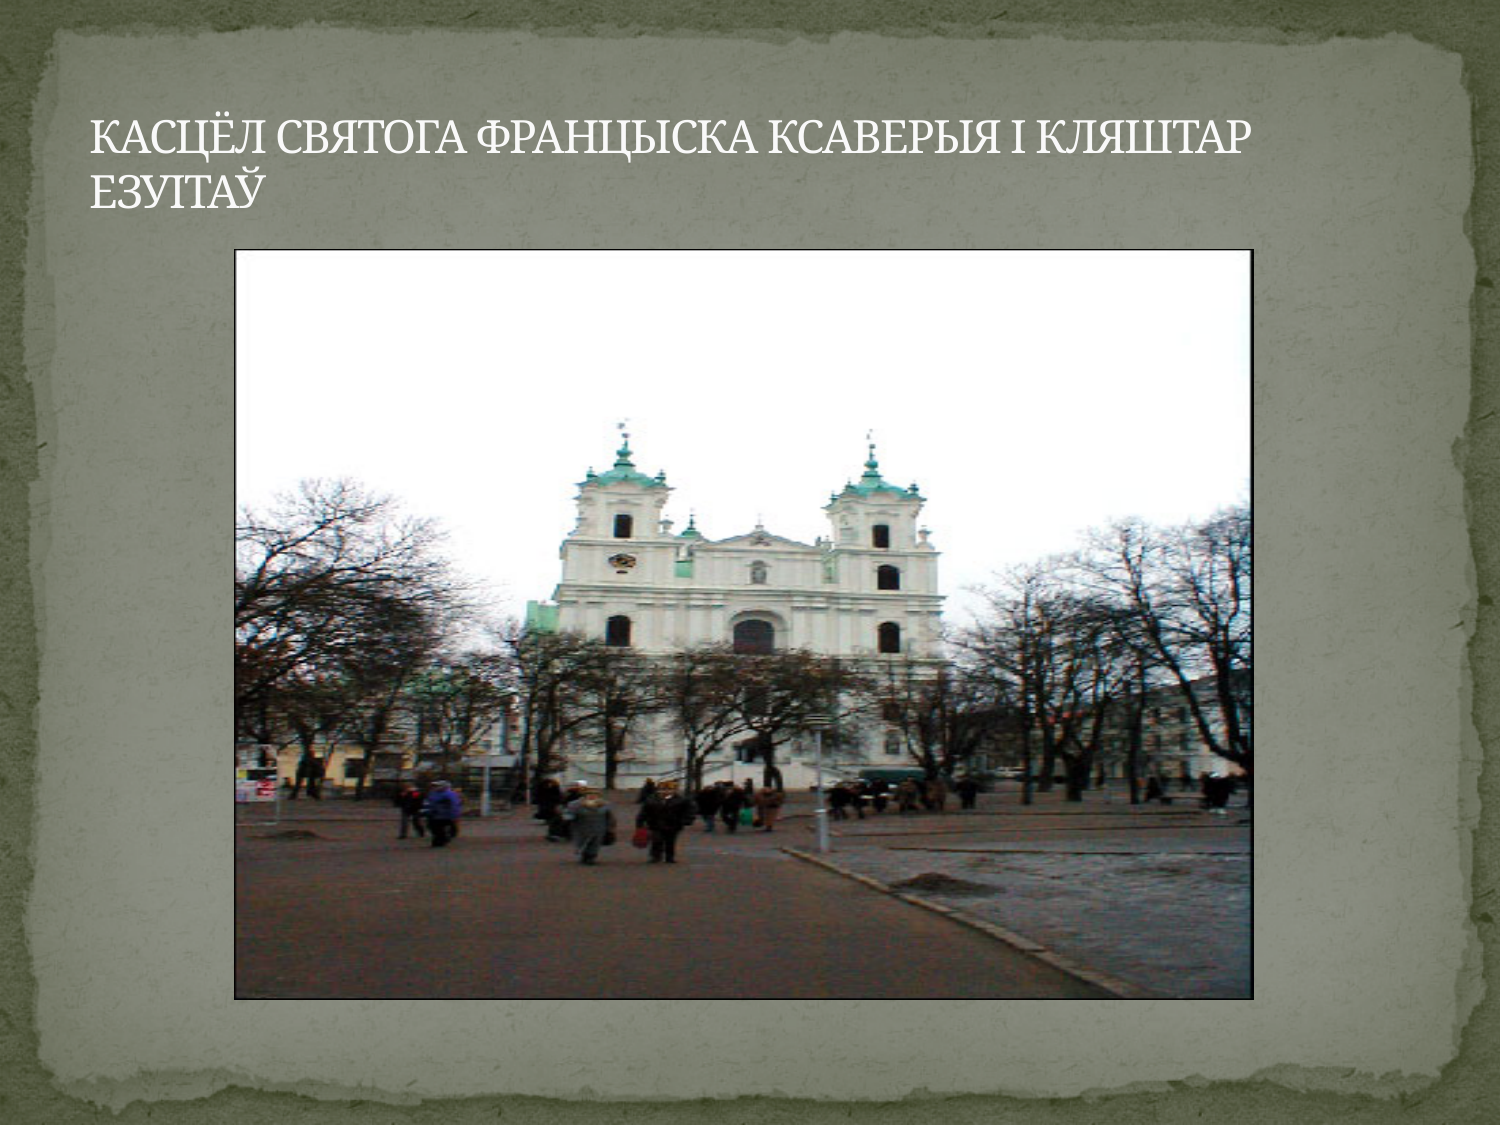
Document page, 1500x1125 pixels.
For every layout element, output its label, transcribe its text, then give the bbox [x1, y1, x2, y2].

title КАСЦЁЛ СВЯТОГА ФРАНЦЫСКА КСАВЕРЫЯ I КЛЯШТАР ЕЗУІТАЎ [74, 46, 1425, 225]
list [237, 252, 1252, 998]
